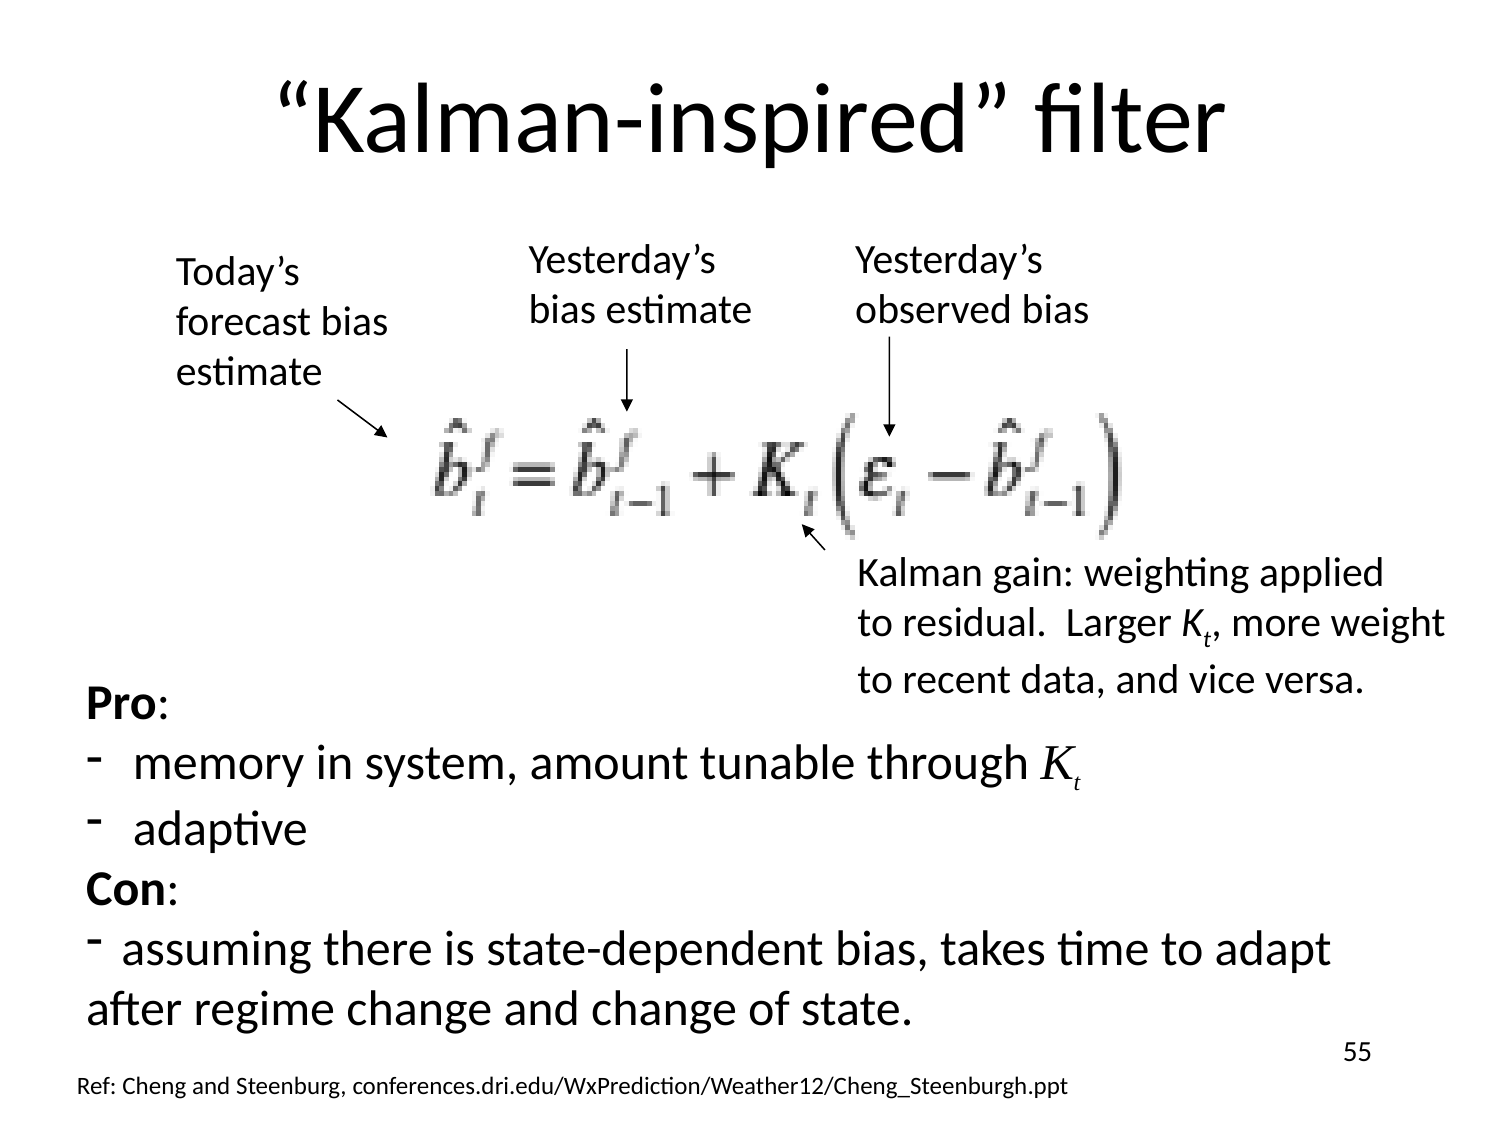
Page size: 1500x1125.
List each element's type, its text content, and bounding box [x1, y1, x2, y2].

text_box Yesterday’s bias estimate [513, 224, 768, 340]
text_box Kalman gain: weighting applied to residual. Larger Kt, more weight to recent data, and vice versa. [842, 537, 1461, 710]
text_box Ref: Cheng and Steenburg, conferences.dri.edu/WxPrediction/Weather12/Cheng_Steenburgh.ppt [62, 1062, 1086, 1108]
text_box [426, 399, 1124, 546]
text_box Today’s forecast bias estimate [160, 236, 413, 402]
text_box Yesterday’s observed bias [840, 224, 1105, 339]
text_box Pro: memory in system, amount tunable through Kt adaptive Con: assuming there is state-dependent bias, takes time to adapt after regime change and change of state. [71, 662, 1359, 1043]
title “Kalman-inspired” filter [112, 37, 1388, 188]
slide_number 55 [1074, 1024, 1388, 1101]
text_box [337, 399, 388, 438]
